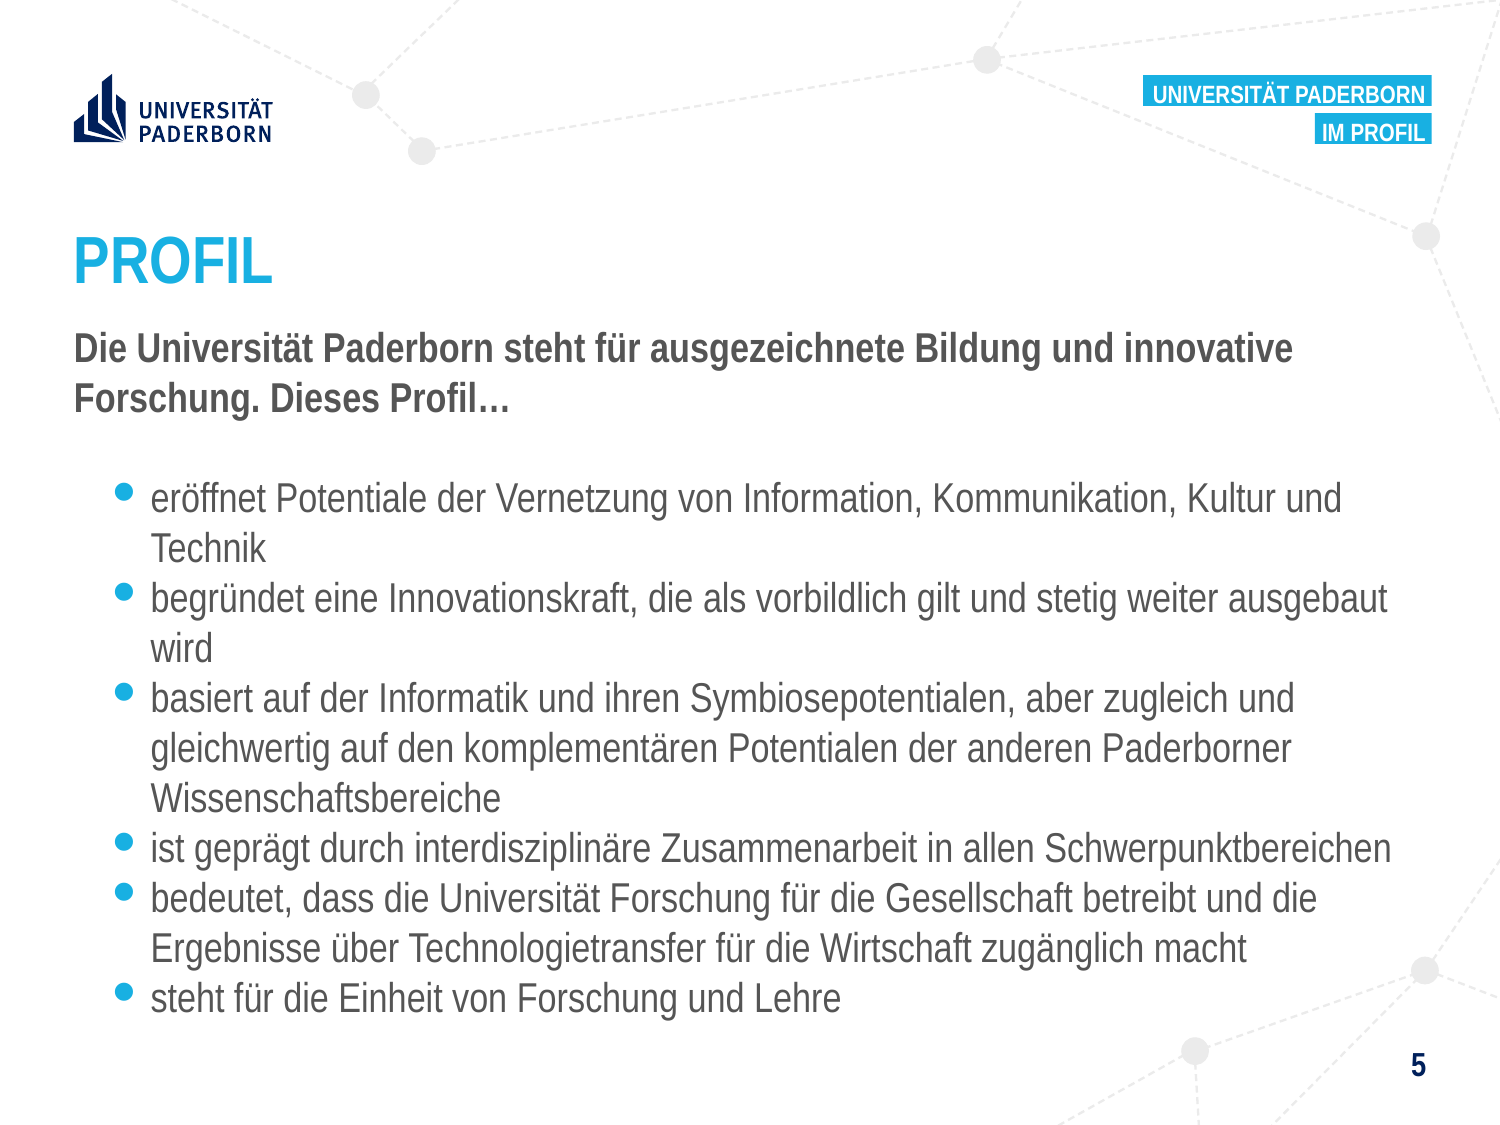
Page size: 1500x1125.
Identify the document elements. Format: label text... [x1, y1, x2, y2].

slide_number 5 [1308, 1042, 1427, 1091]
title PROFIL [73, 224, 1427, 320]
list Im Profil [1314, 113, 1432, 144]
list Universität Paderborn [1143, 75, 1432, 106]
list Die Universität Paderborn steht für ausgezeichnete Bildung und innovative Forschung. Dieses Profil… eröffnet Potentiale der Vernetzung von Information, Kommunikation, Kultur und Technik begründet eine Innovationskraft, die als vorbildlich gilt und stetig weiter ausgebaut wird basiert auf der Informatik und ihren Symbiosepotentialen, aber zugleich und gleichwertig auf den komplementären Potentialen der anderen Paderborner Wissenschaftsbereiche ist geprägt durch interdisziplinäre Zusammenarbeit in allen Schwerpunktbereichen bedeutet, dass die Universität Forschung für die Gesellschaft betreibt und die Ergebnisse über Technologietransfer für die Wirtschaft zugänglich macht steht für die Einheit von Forschung und Lehre [73, 320, 1427, 1018]
